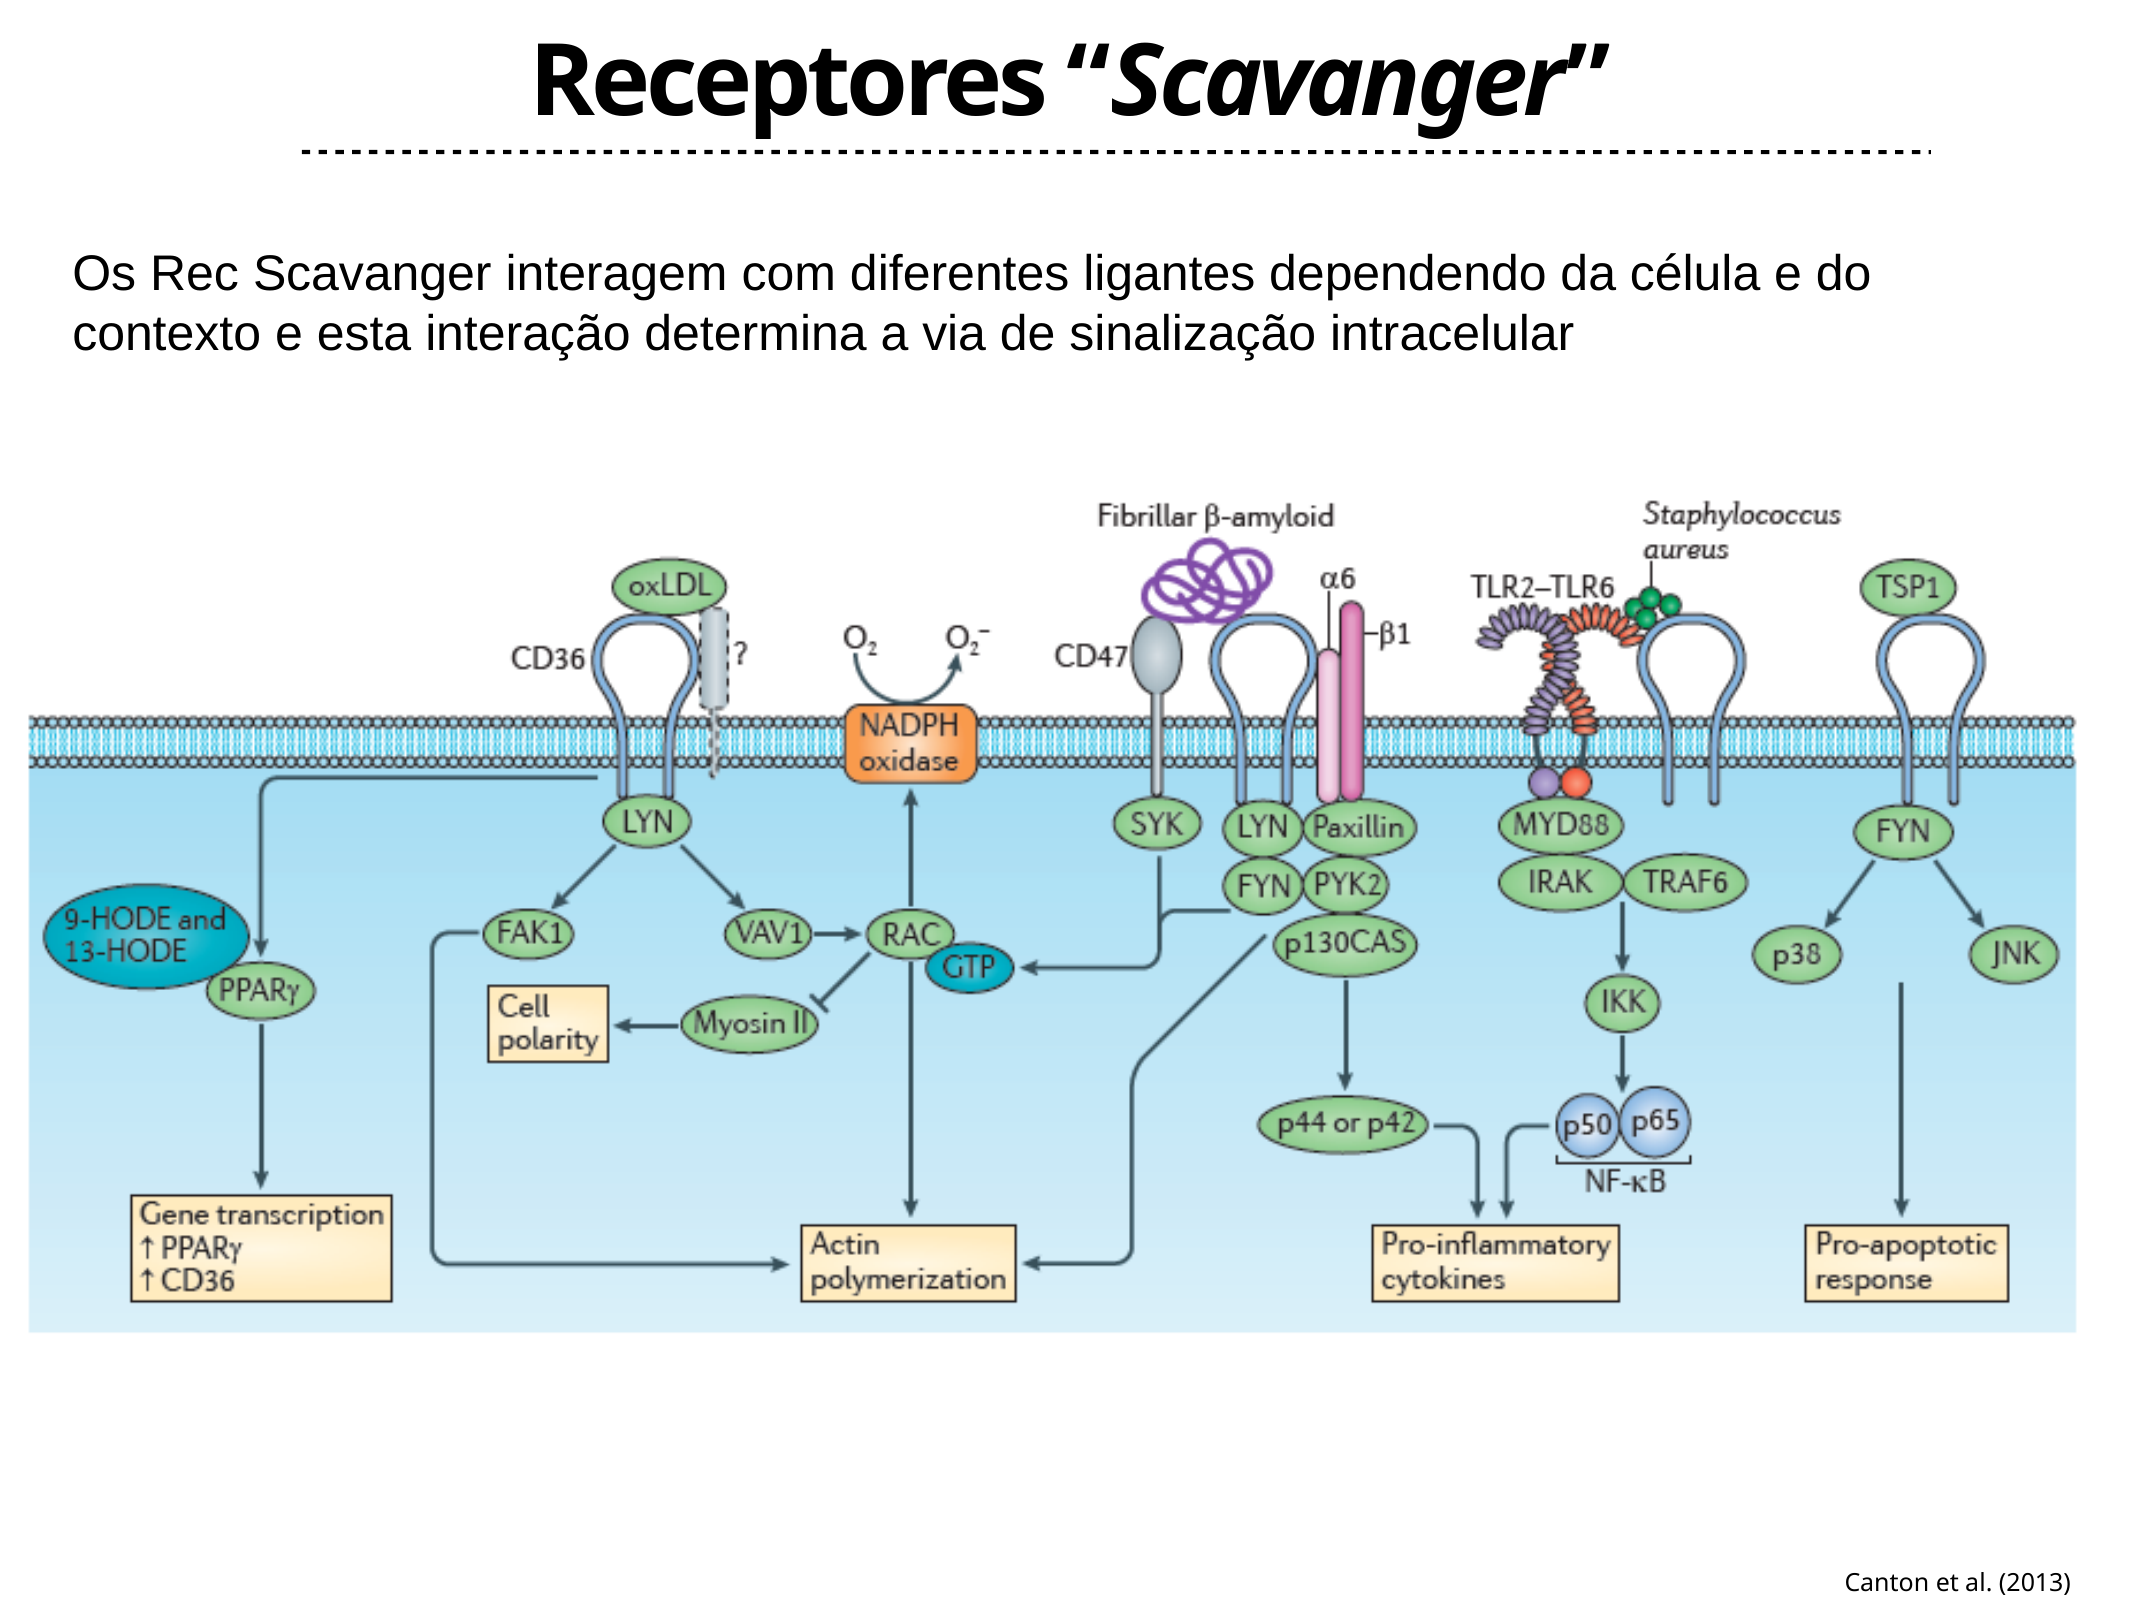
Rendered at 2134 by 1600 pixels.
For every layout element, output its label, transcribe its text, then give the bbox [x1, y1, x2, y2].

text_box Os Rec Scavanger interagem com diferentes ligantes dependendo da célula e do contexto e esta interação determina a via de sinalização intracelular [61, 229, 1984, 371]
text_box Receptores “Scavanger” [3, 0, 2134, 167]
picture [24, 398, 2109, 1348]
text_box Canton et al. (2013) [1836, 1530, 2080, 1600]
